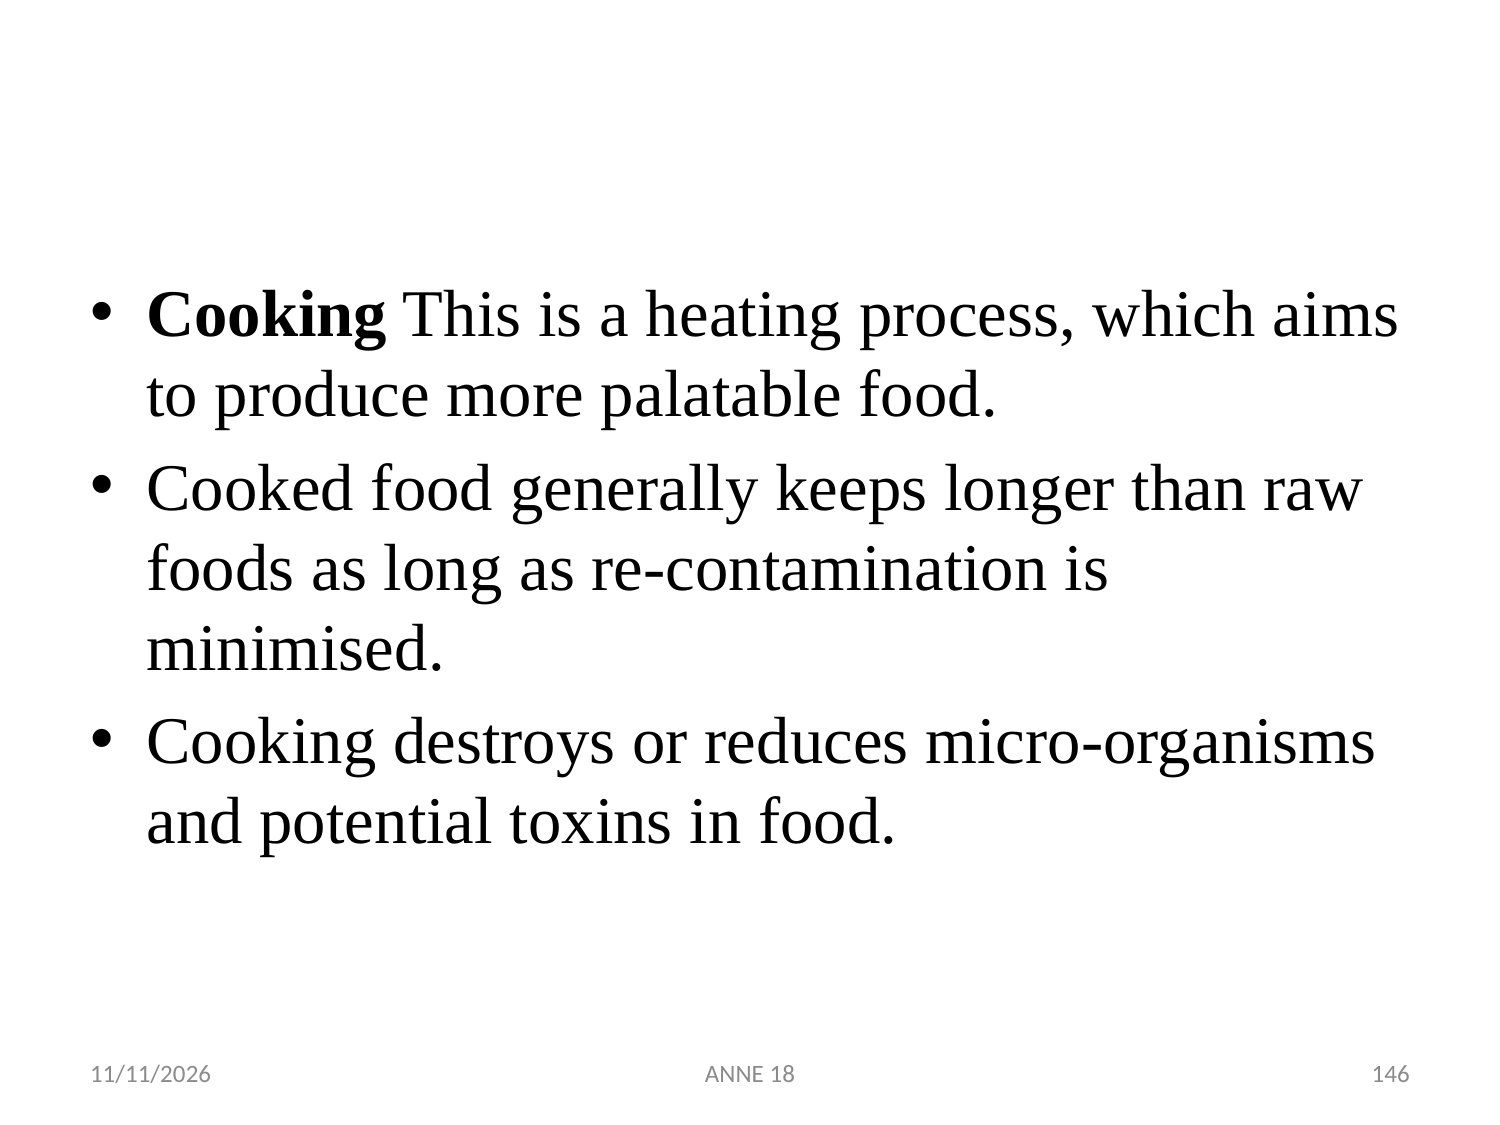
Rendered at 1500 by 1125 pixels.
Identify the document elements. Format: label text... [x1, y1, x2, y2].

slide_number 146 [1074, 1042, 1425, 1103]
footer ANNE 18 [512, 1042, 988, 1103]
list Cooking This is a heating process, which aims to produce more palatable food. Cooked food generally keeps longer than raw foods as long as re-contamination is minimised. Cooking destroys or reduces micro-organisms and potential toxins in food. [75, 262, 1425, 1005]
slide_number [75, 1042, 425, 1103]
